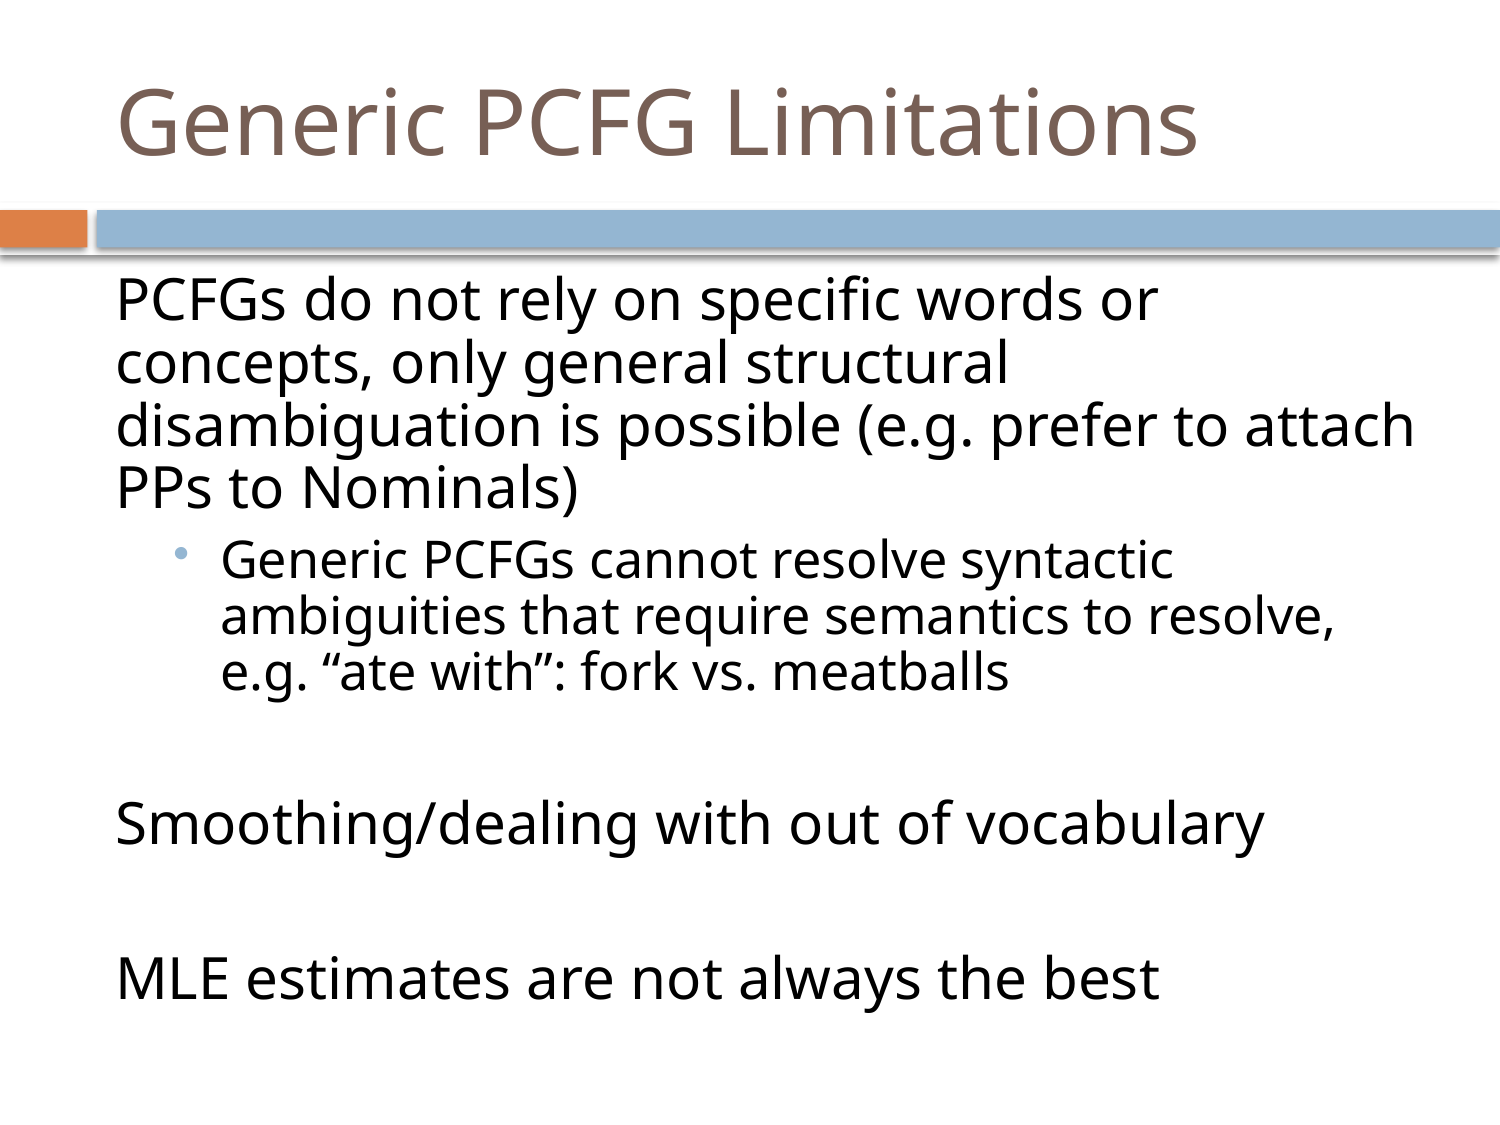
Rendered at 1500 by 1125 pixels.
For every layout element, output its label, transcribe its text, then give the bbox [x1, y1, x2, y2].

title Generic PCFG Limitations [100, 37, 1438, 200]
list PCFGs do not rely on specific words or concepts, only general structural disambiguation is possible (e.g. prefer to attach PPs to Nominals) Generic PCFGs cannot resolve syntactic ambiguities that require semantics to resolve, e.g. “ate with”: fork vs. meatballs Smoothing/dealing with out of vocabulary MLE estimates are not always the best [100, 262, 1438, 1005]
